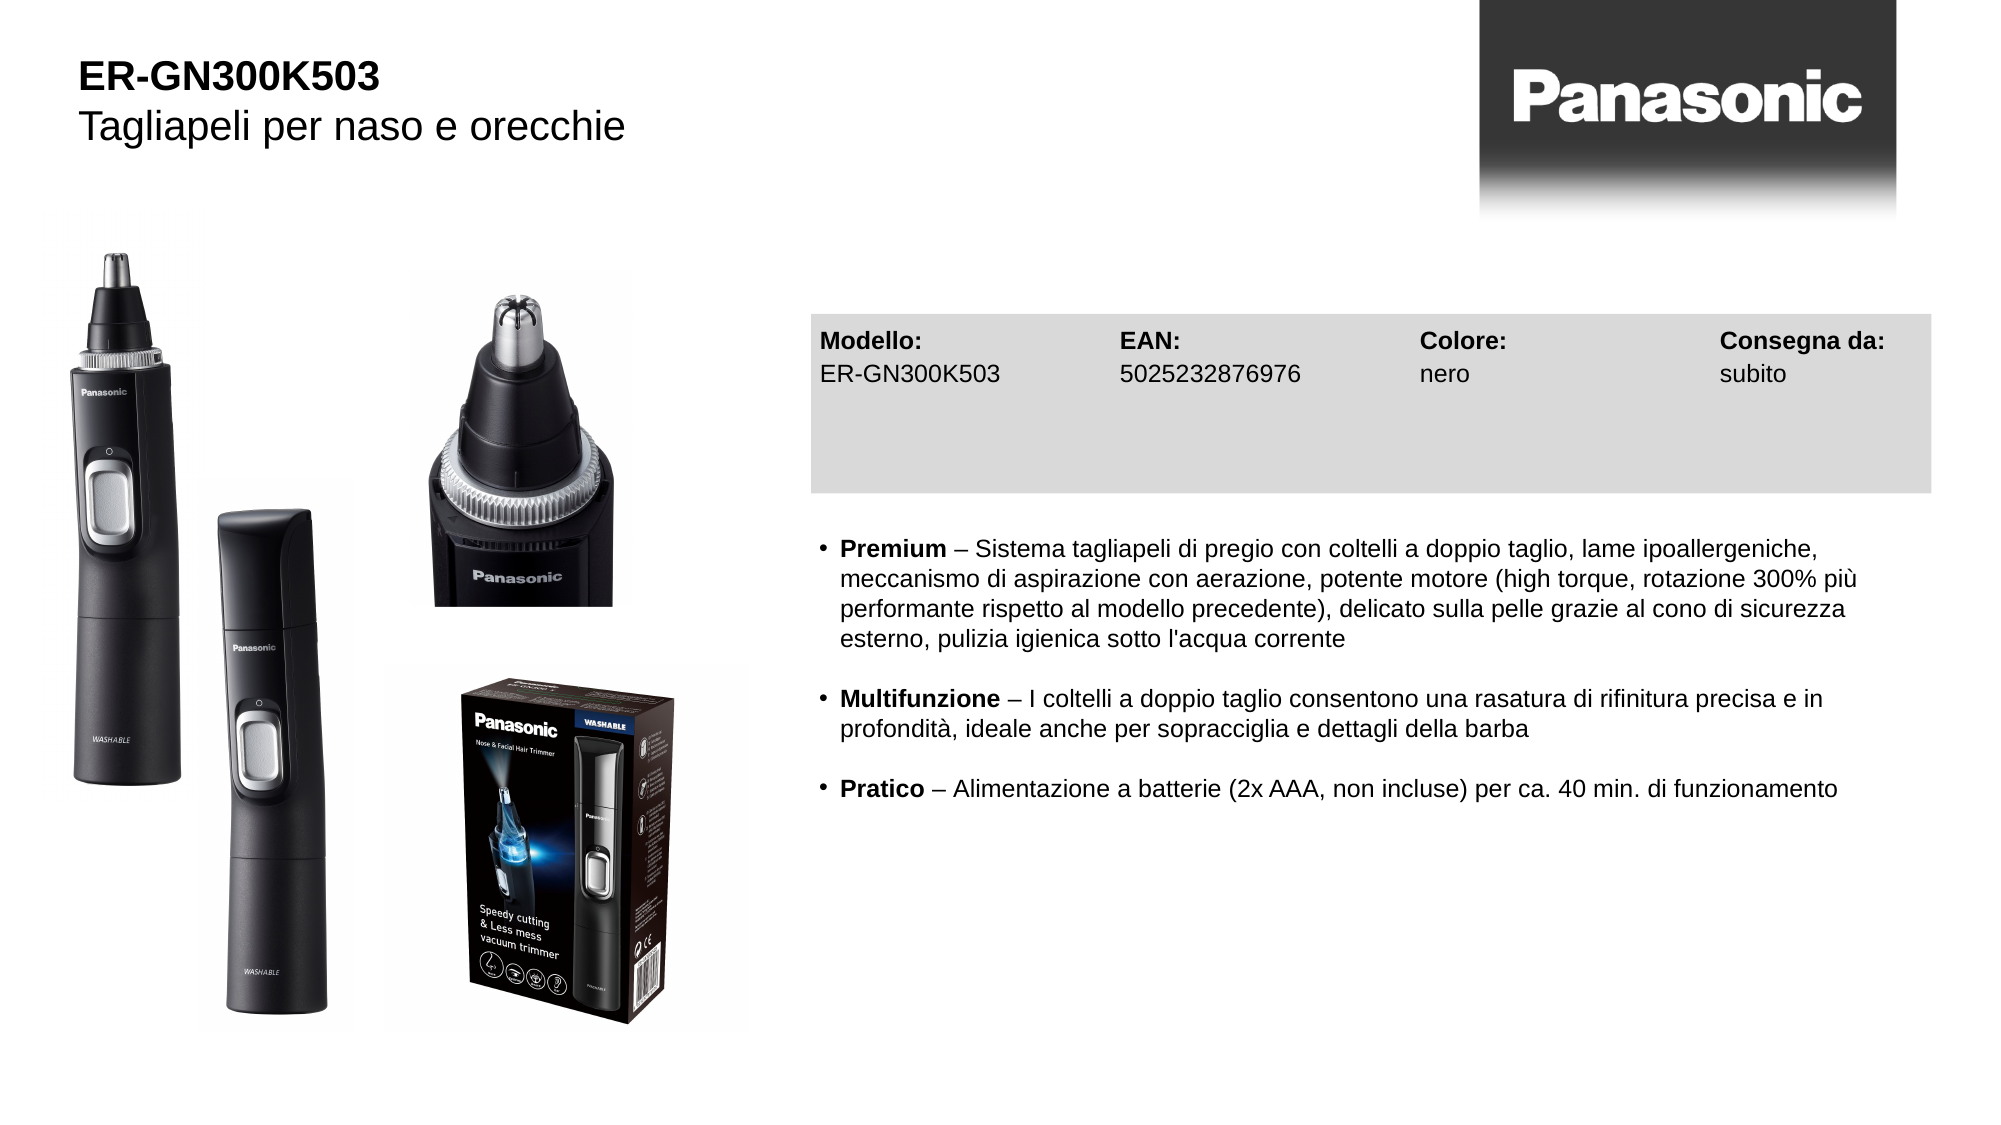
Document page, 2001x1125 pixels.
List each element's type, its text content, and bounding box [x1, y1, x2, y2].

picture [382, 663, 752, 1032]
text_box ER-GN300K503 Tagliapeli per naso e orecchie [78, 48, 1449, 149]
picture [409, 271, 634, 607]
picture [38, 208, 353, 1032]
text_box Premium – Sistema tagliapeli di pregio con coltelli a doppio taglio, lame ipoallergeniche, meccanismo di aspirazione con aerazione, potente motore (high torque, rotazione 300% più performante rispetto al modello precedente), delicato sulla pelle grazie al cono di sicurezza esterno, pulizia igienica sotto l'acqua corrente Multifunzione – I coltelli a doppio taglio consentono una rasatura di rifinitura precisa e in profondità, ideale anche per sopracciglia e dettagli della barba Pratico – Alimentazione a batterie (2x AAA, non incluse) per ca. 40 min. di funzionamento [807, 527, 1932, 808]
text_box Modello: EAN: Colore: Consegna da: ER-GN300K503 5025232876976 nero subito [811, 313, 1932, 494]
